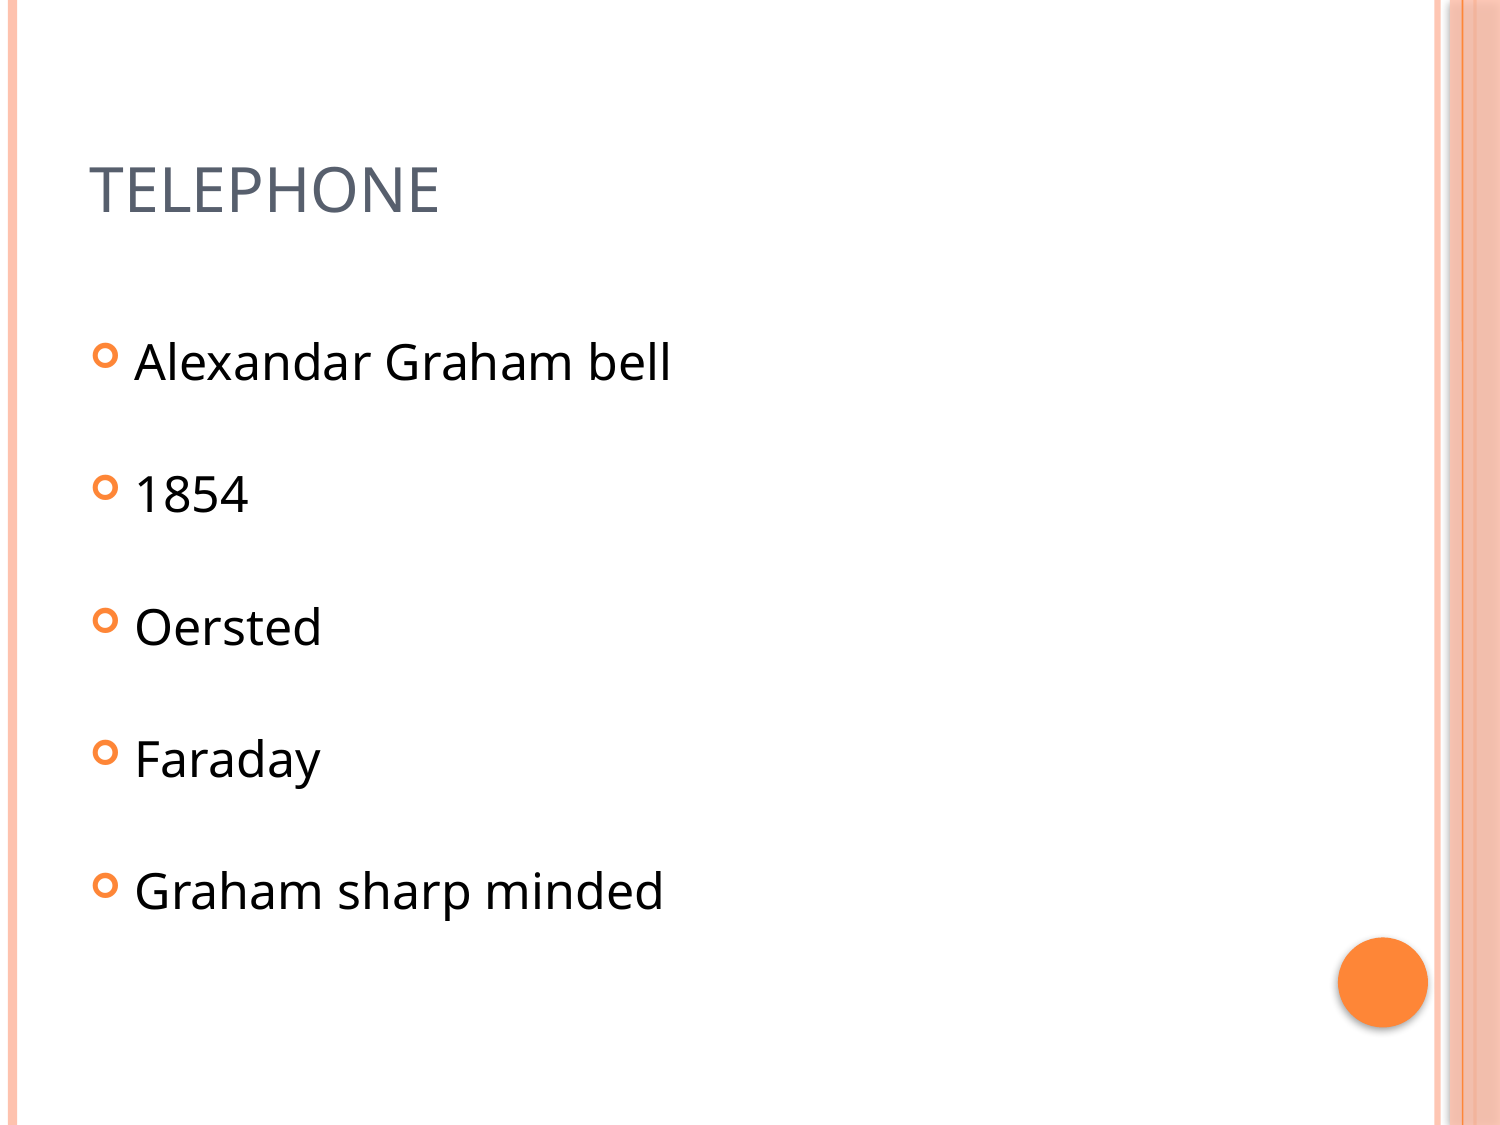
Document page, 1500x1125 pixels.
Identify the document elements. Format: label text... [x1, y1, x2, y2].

title TELEPHONE [75, 45, 1300, 233]
list Alexandar Graham bell 1854 Oersted Faraday Graham sharp minded [75, 262, 1300, 1062]
